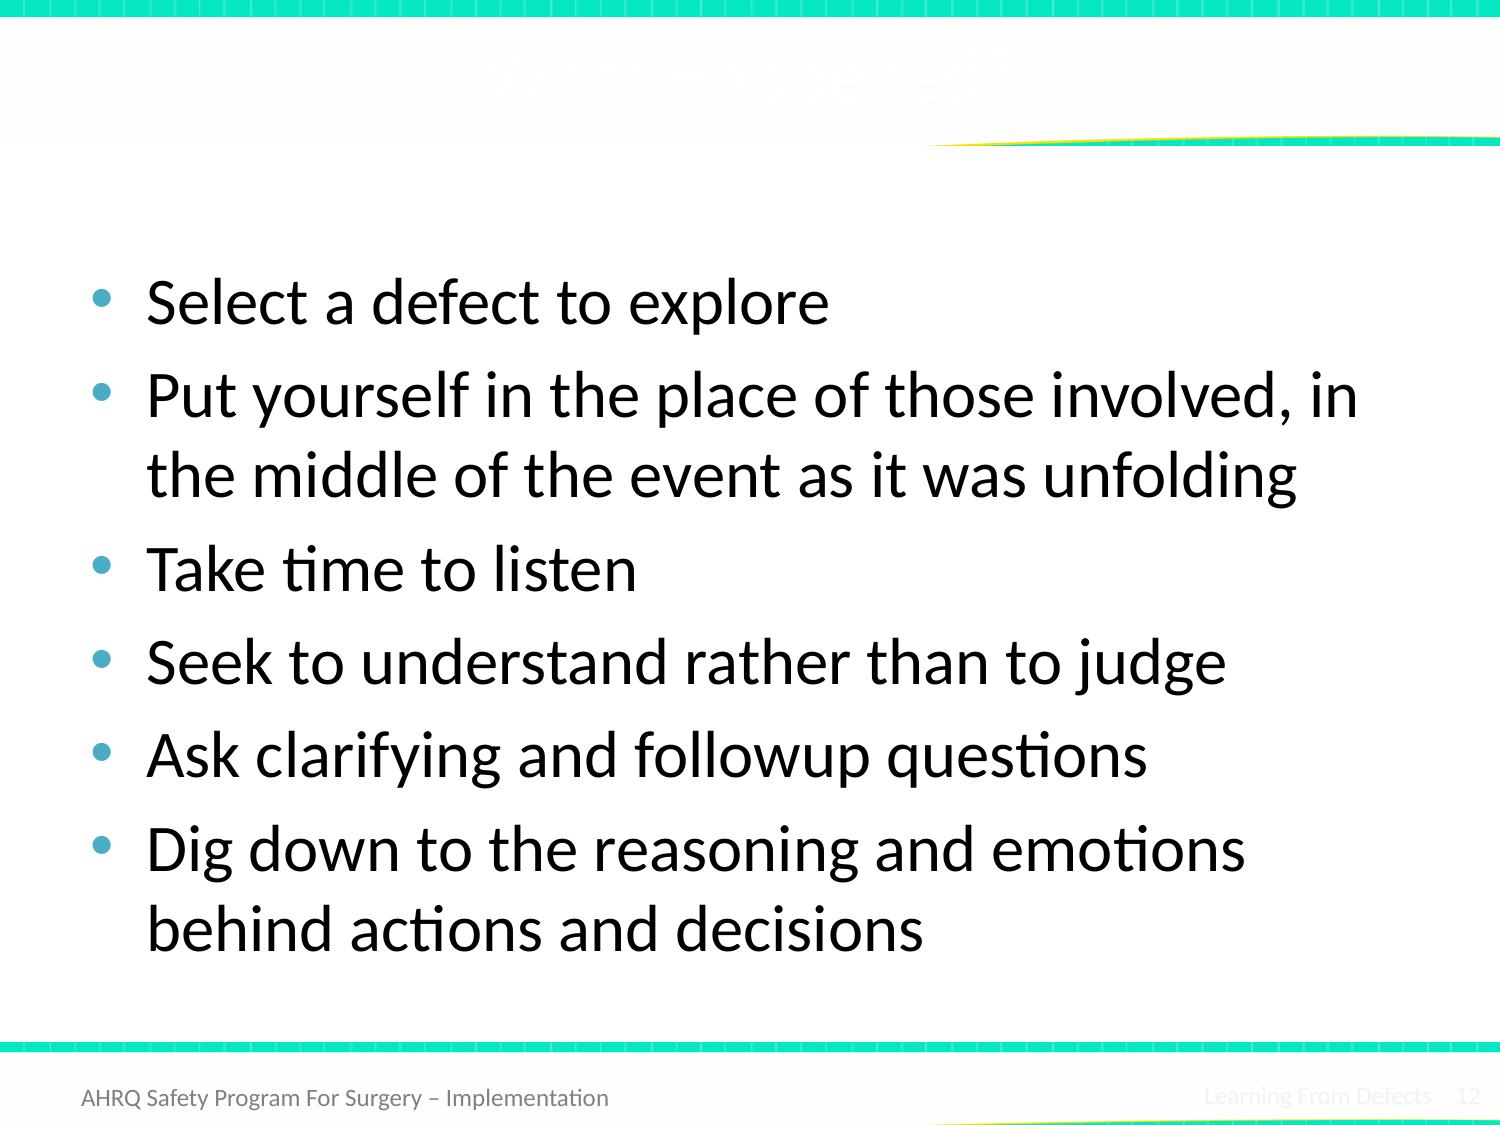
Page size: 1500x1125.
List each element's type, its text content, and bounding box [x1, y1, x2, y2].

list Select a defect to explore Put yourself in the place of those involved, in the middle of the event as it was unfolding Take time to listen Seek to understand rather than to judge Ask clarifying and followup questions Dig down to the reasoning and emotions behind actions and decisions [75, 249, 1425, 1027]
title What Happened? [75, 5, 1425, 138]
slide_number Learning From Defects 12 [1145, 1065, 1496, 1125]
picture [0, 1042, 1500, 1125]
picture [0, 0, 1500, 146]
